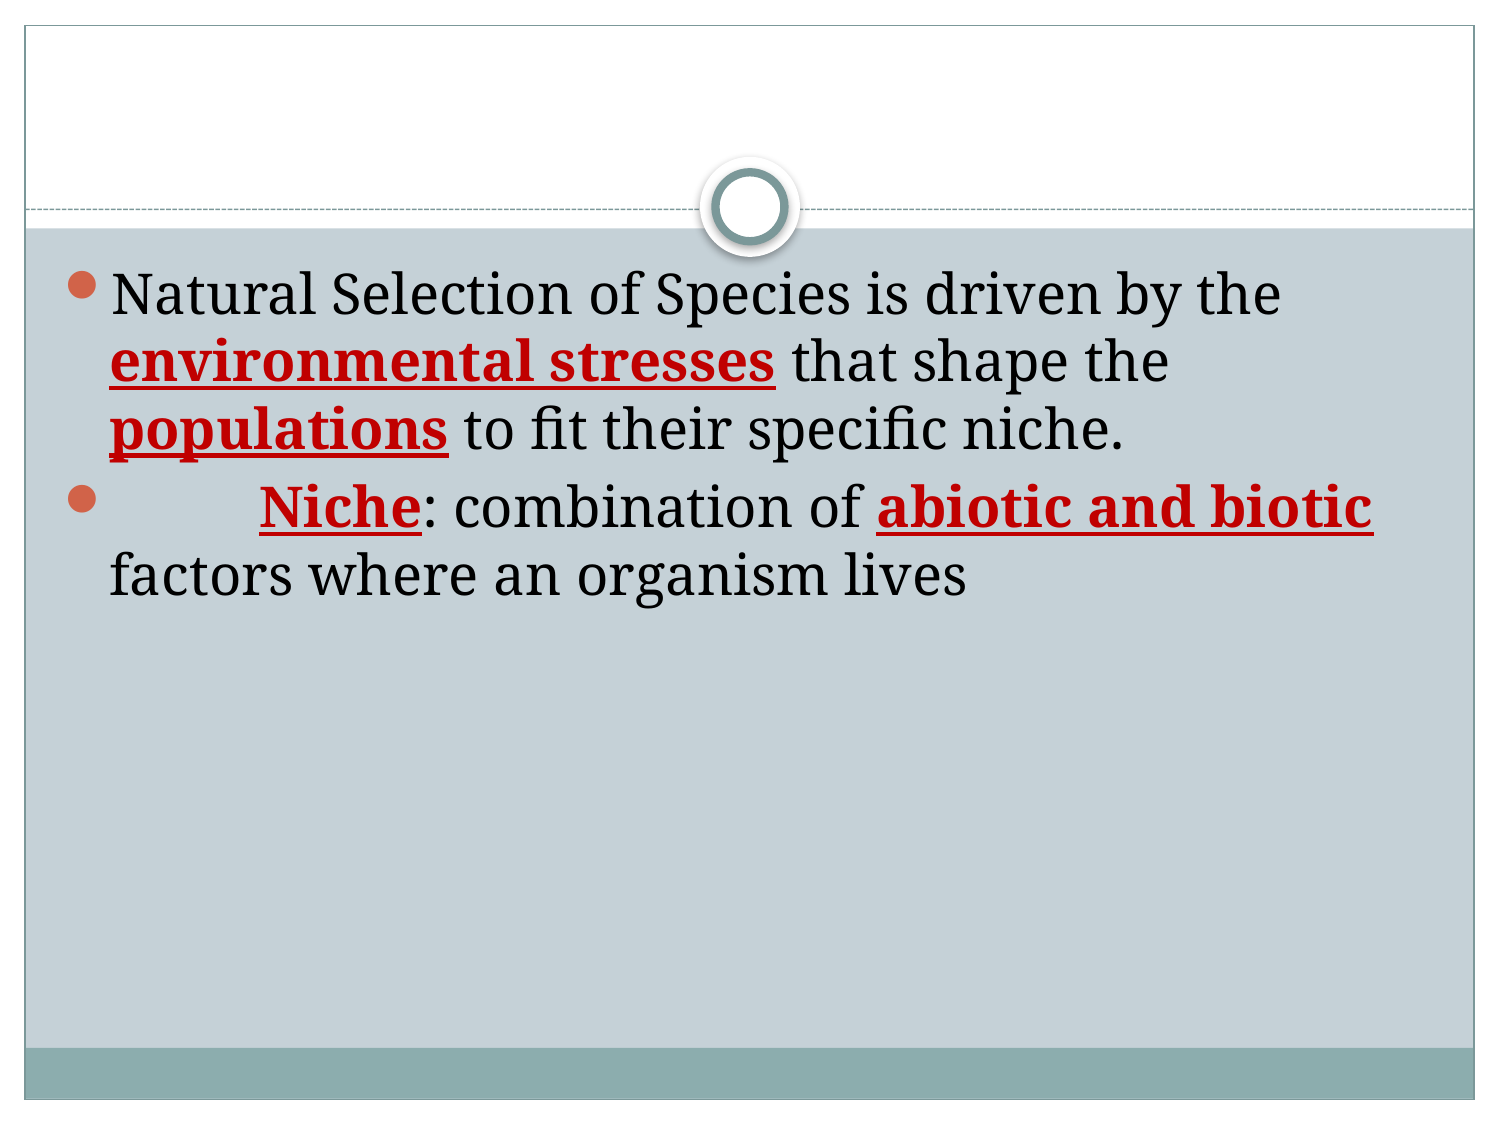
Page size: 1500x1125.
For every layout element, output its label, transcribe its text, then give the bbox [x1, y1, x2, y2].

list Natural Selection of Species is driven by the environmental stresses that shape the populations to fit their specific niche. Niche: combination of abiotic and biotic factors where an organism lives [49, 250, 1445, 1001]
